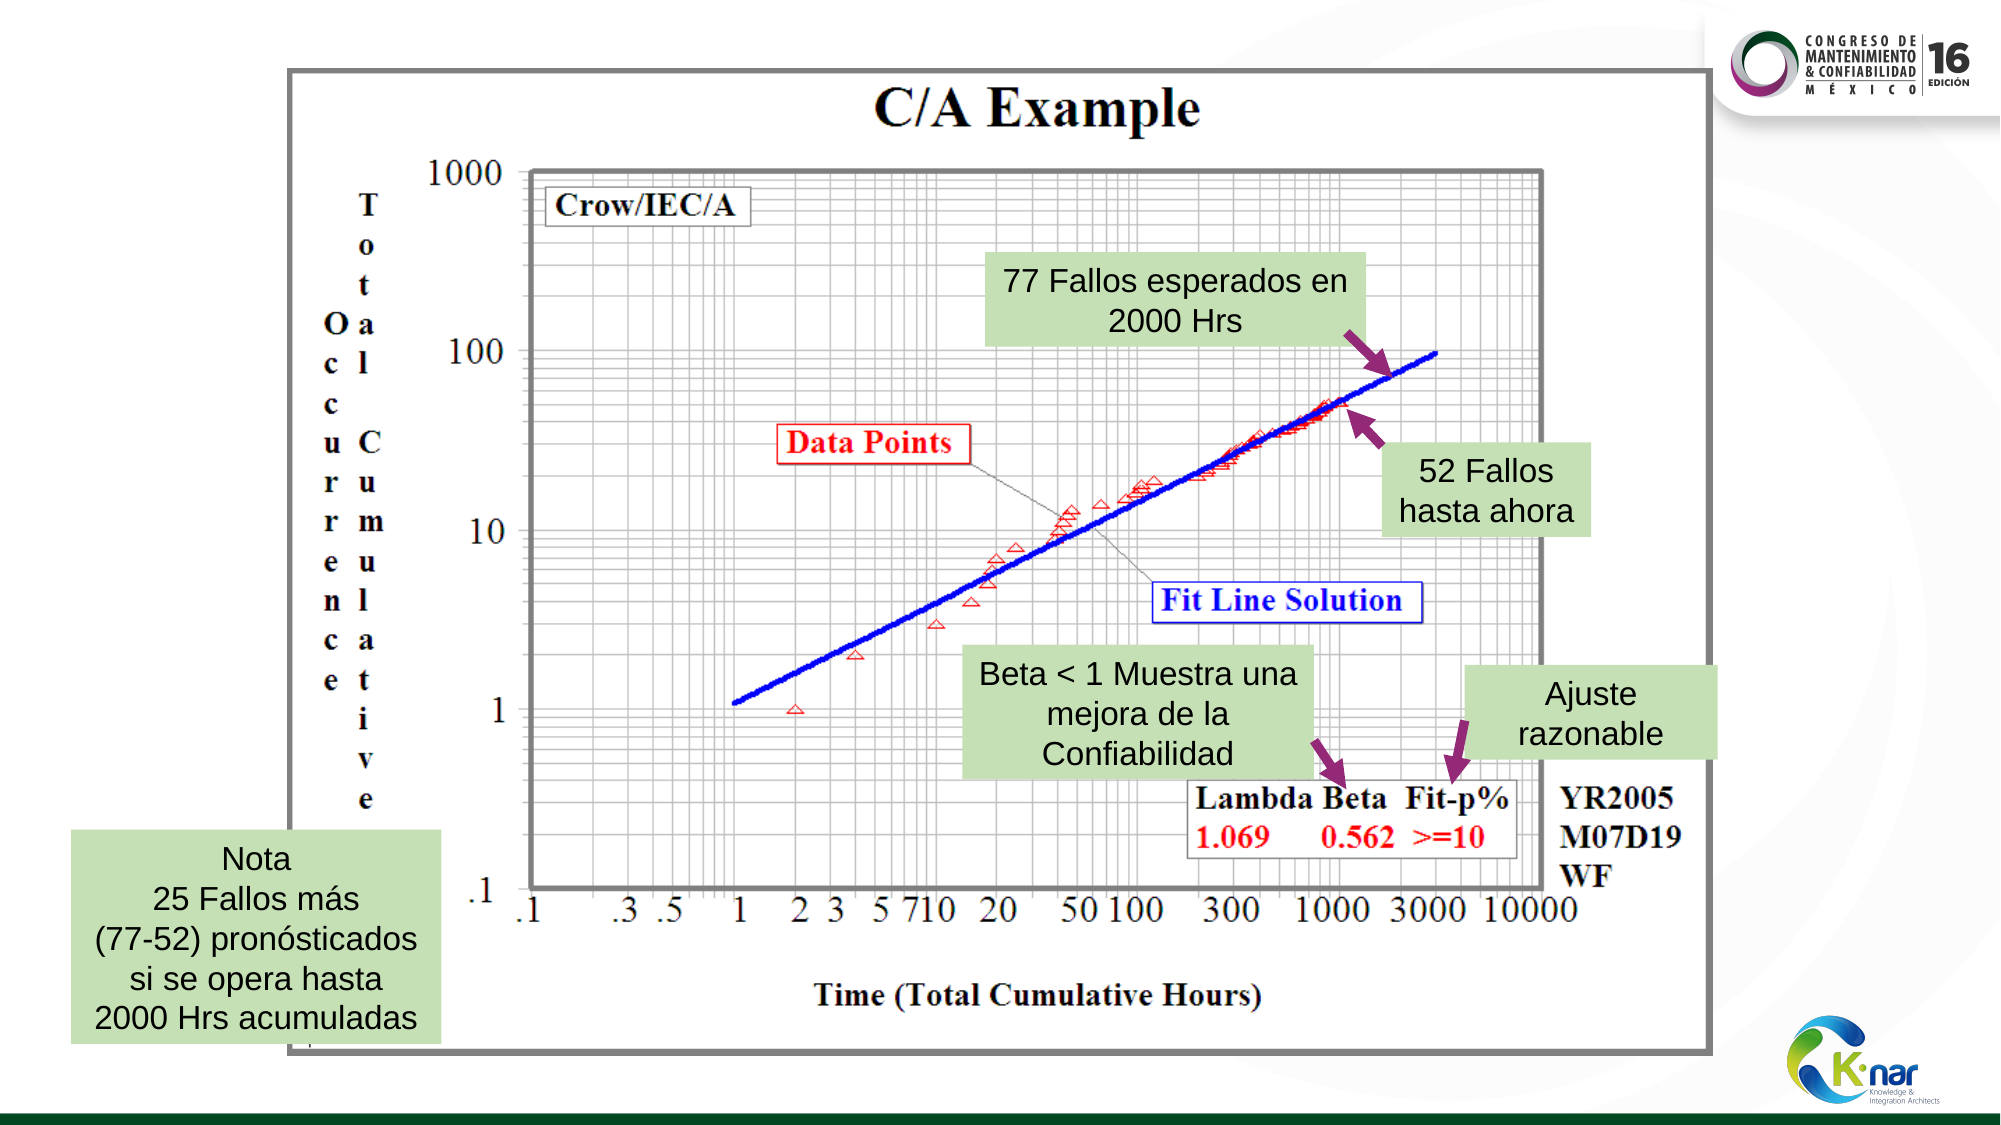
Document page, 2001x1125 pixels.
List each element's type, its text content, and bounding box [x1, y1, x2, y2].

text_box Nota 25 Fallos más (77-52) pronósticados si se opera hasta 2000 Hrs acumuladas [71, 829, 287, 1044]
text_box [1451, 720, 1465, 785]
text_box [1313, 740, 1347, 790]
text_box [1346, 332, 1393, 378]
text_box Ajuste razonable [1713, 664, 1718, 760]
picture [0, 0, 2001, 1125]
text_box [1346, 408, 1383, 447]
